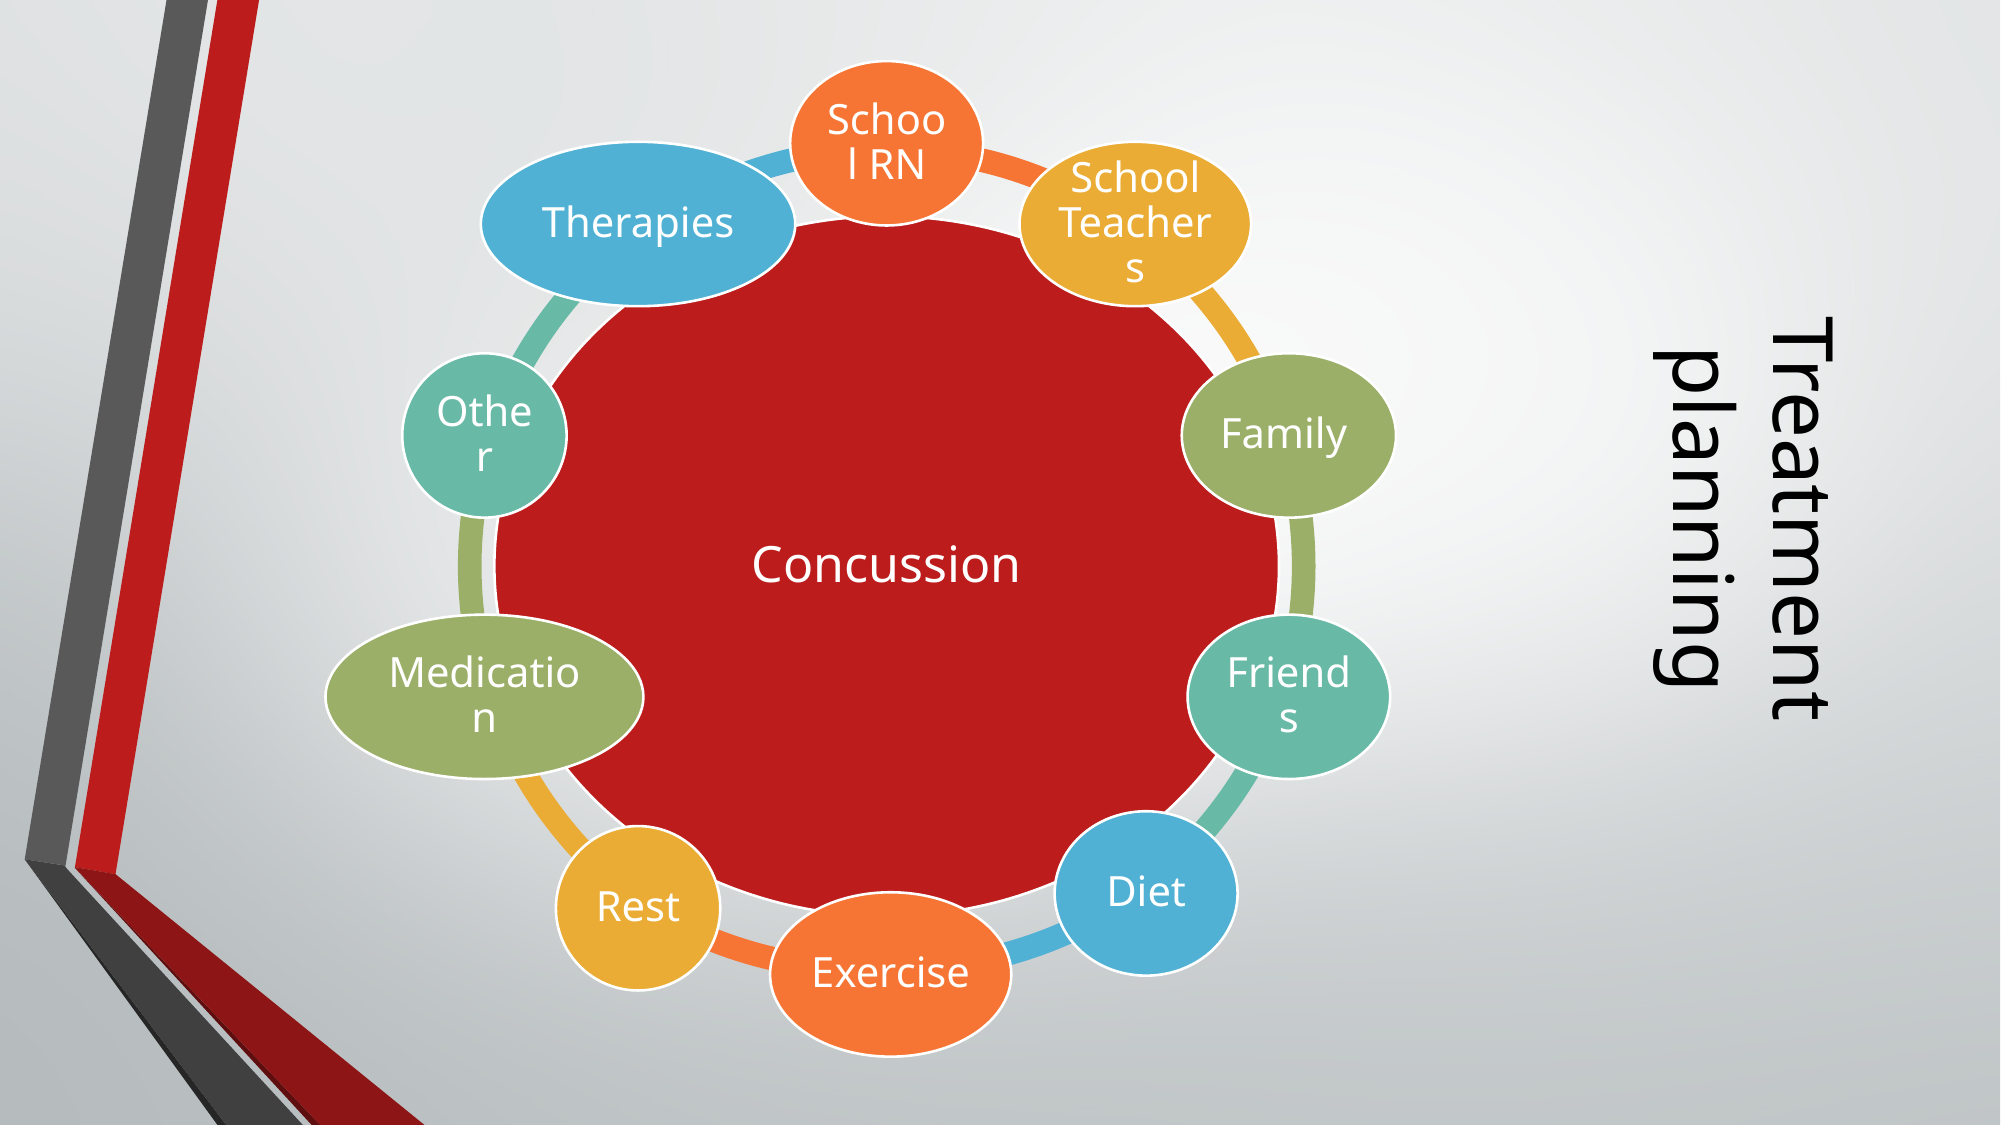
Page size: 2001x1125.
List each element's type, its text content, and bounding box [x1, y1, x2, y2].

title Treatment planning [1658, 121, 1856, 917]
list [82, 60, 1640, 1072]
